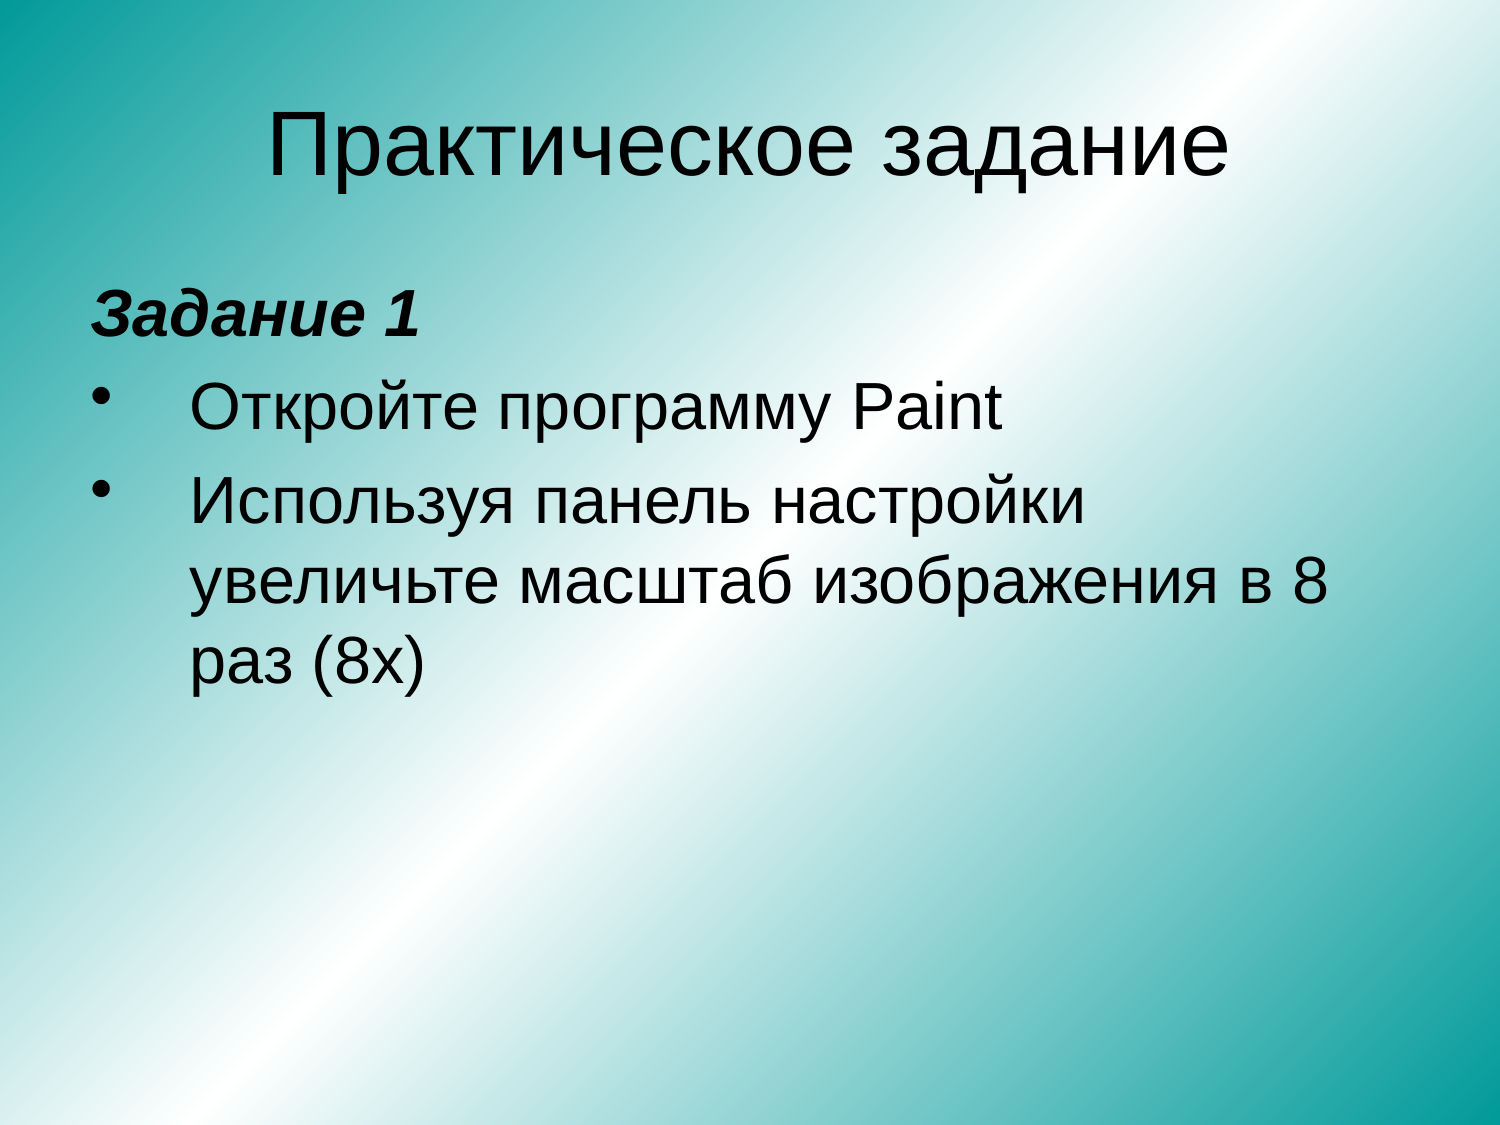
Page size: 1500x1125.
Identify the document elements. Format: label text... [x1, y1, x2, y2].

title Практическое задание [74, 44, 1426, 233]
list Задание 1 Откройте программу Paint Используя панель настройки увеличьте масштаб изображения в 8 раз (8х) [74, 262, 1426, 1006]
